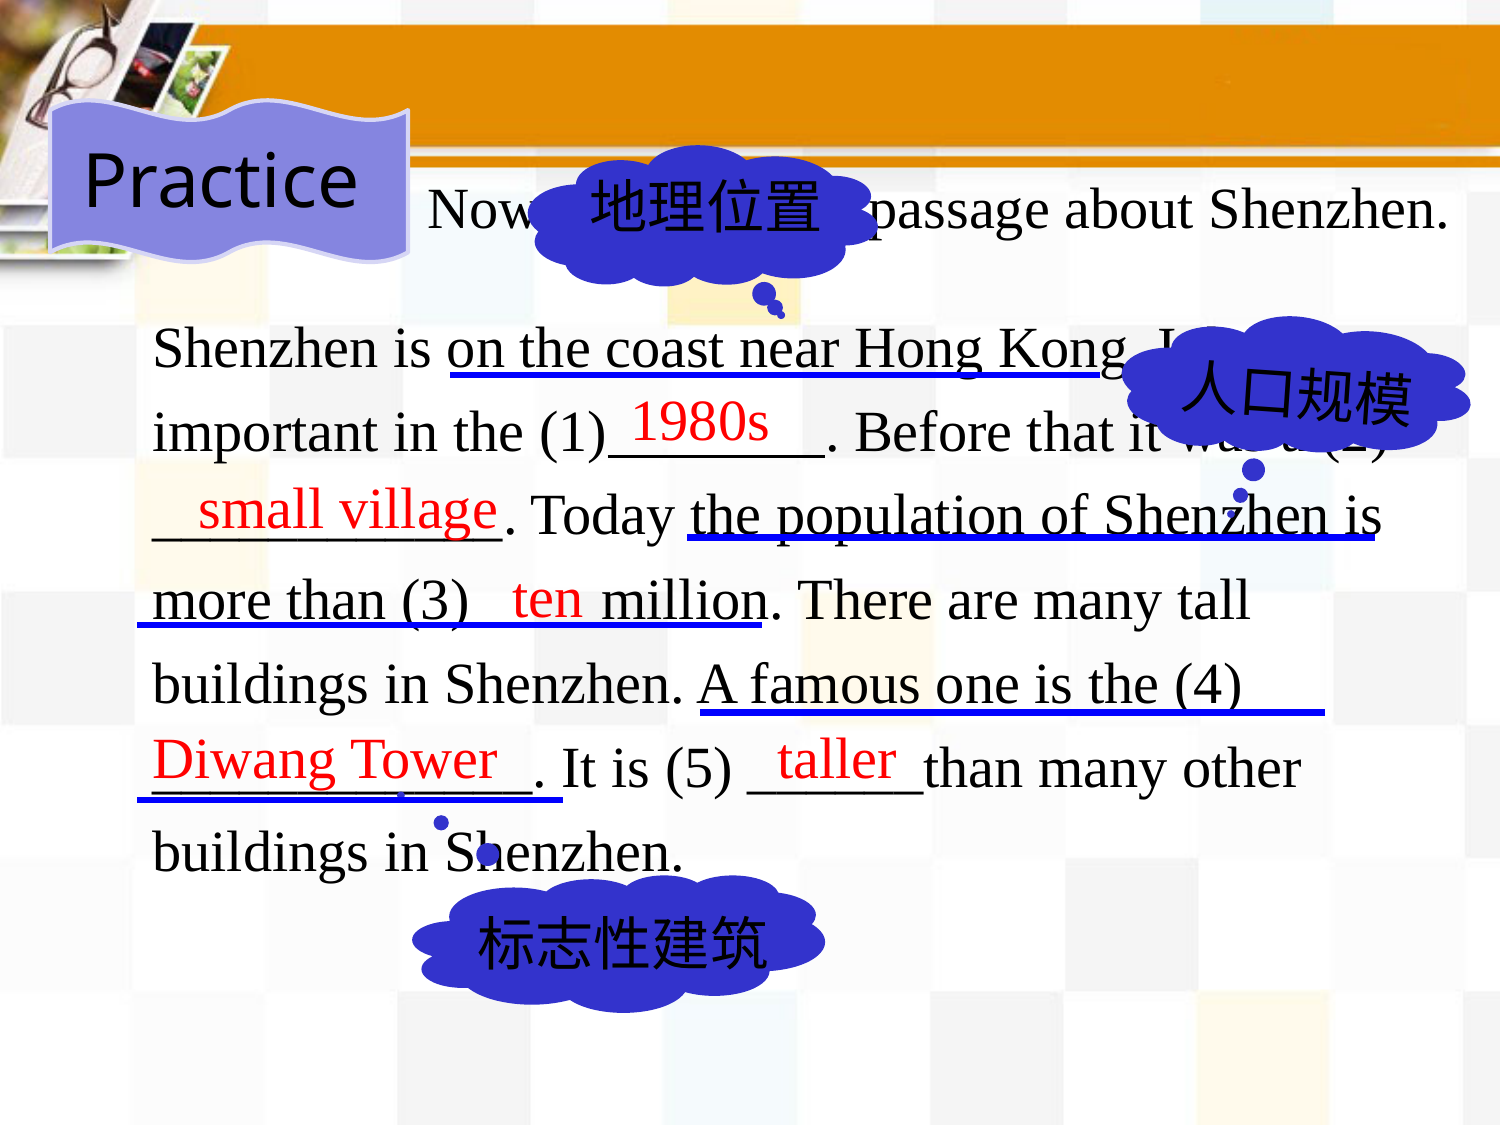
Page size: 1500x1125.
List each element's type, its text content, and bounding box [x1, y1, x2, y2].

text_box Now complete the passage about Shenzhen. [882, 162, 1500, 248]
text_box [49, 99, 413, 263]
text_box small village [169, 462, 713, 548]
picture [0, 0, 1500, 1125]
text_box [1121, 316, 1472, 455]
text_box ten [497, 551, 650, 622]
text_box taller [762, 721, 986, 798]
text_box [412, 874, 826, 1013]
text_box Now complete the passage about Shenzhen. [416, 162, 522, 248]
text_box Shenzhen is on the coast near Hong Kong. It became important in the (1) . Before that it was a (2) ____________. Today the population of Shenzhen is more than (3) ____million. There are many tall buildings in Shenzhen. A famous one is the (4) _____________. It is (5) ______than many other buildings in Shenzhen. [137, 287, 1425, 974]
text_box Diwang Tower [137, 712, 599, 798]
text_box 1980s [615, 384, 850, 460]
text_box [527, 145, 879, 289]
